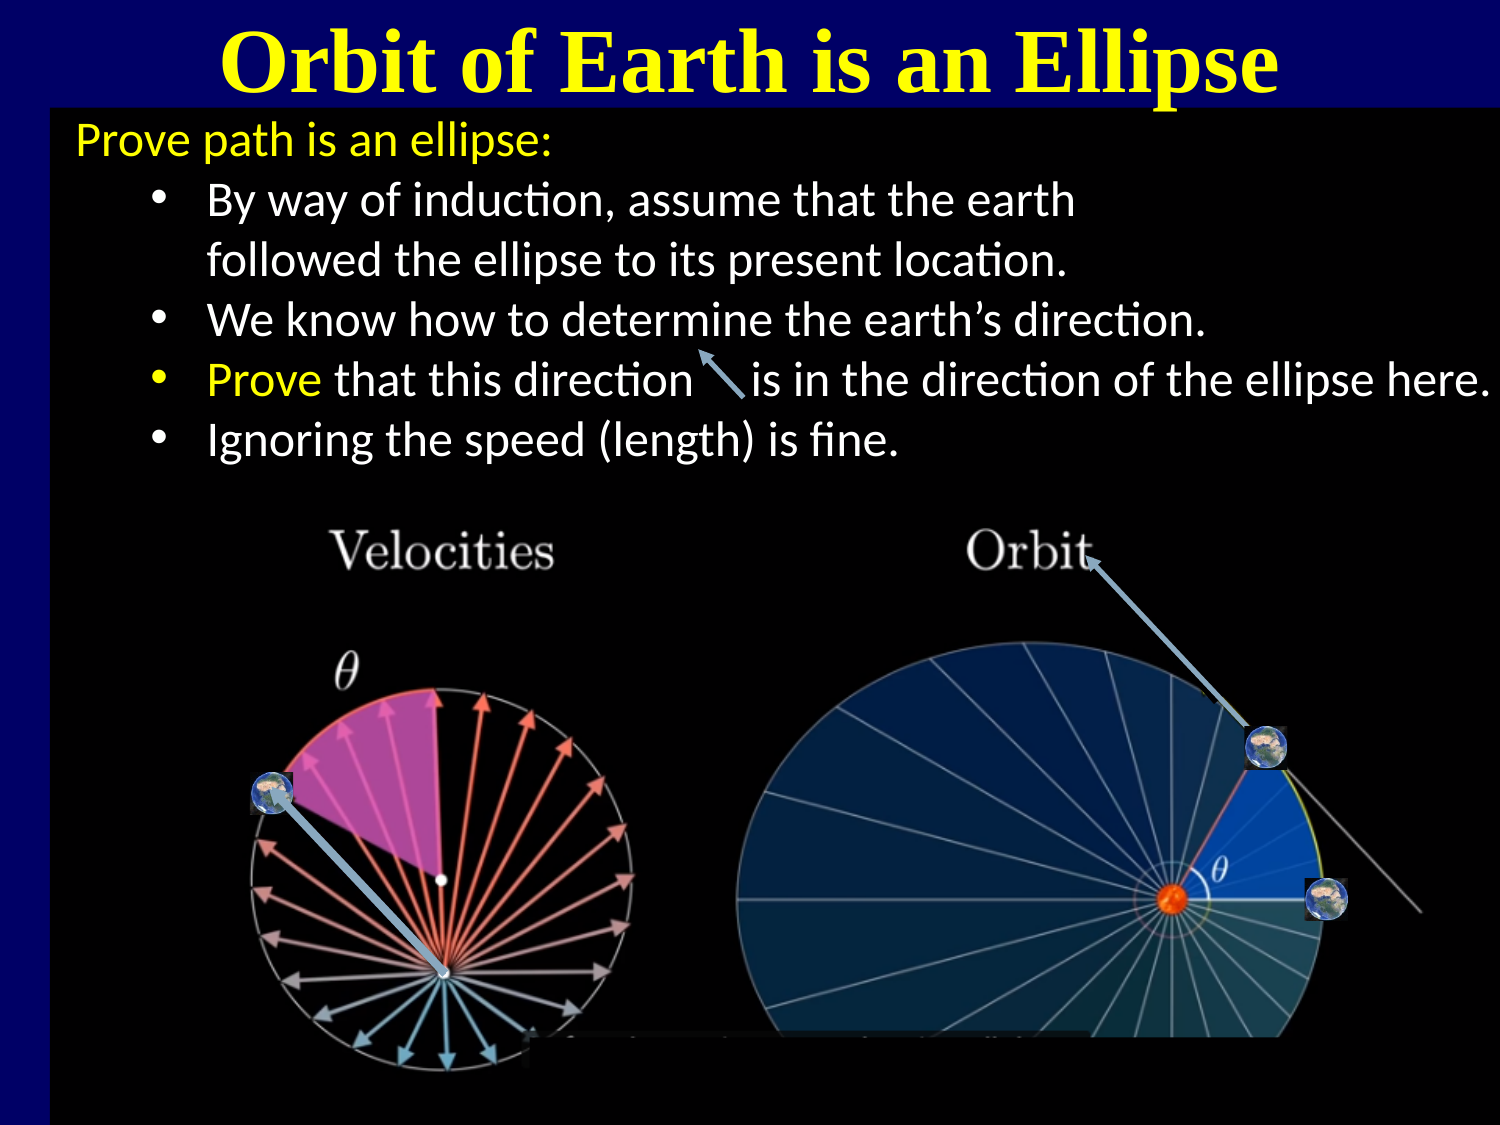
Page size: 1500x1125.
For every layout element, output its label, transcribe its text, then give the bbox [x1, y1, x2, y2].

text_box Orbit of Earth is an Ellipse [112, 0, 1388, 99]
text_box Prove path is an ellipse: By way of induction, assume that the earth followed the ellipse to its present location. We know how to determine the earth’s direction. Prove that this direction is in the direction of the ellipse here. Ignoring the speed (length) is fine. [69, 99, 1500, 490]
text_box [49, 107, 1500, 1125]
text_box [271, 786, 447, 973]
picture [183, 516, 1426, 1125]
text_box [697, 348, 744, 398]
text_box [1084, 554, 1261, 742]
